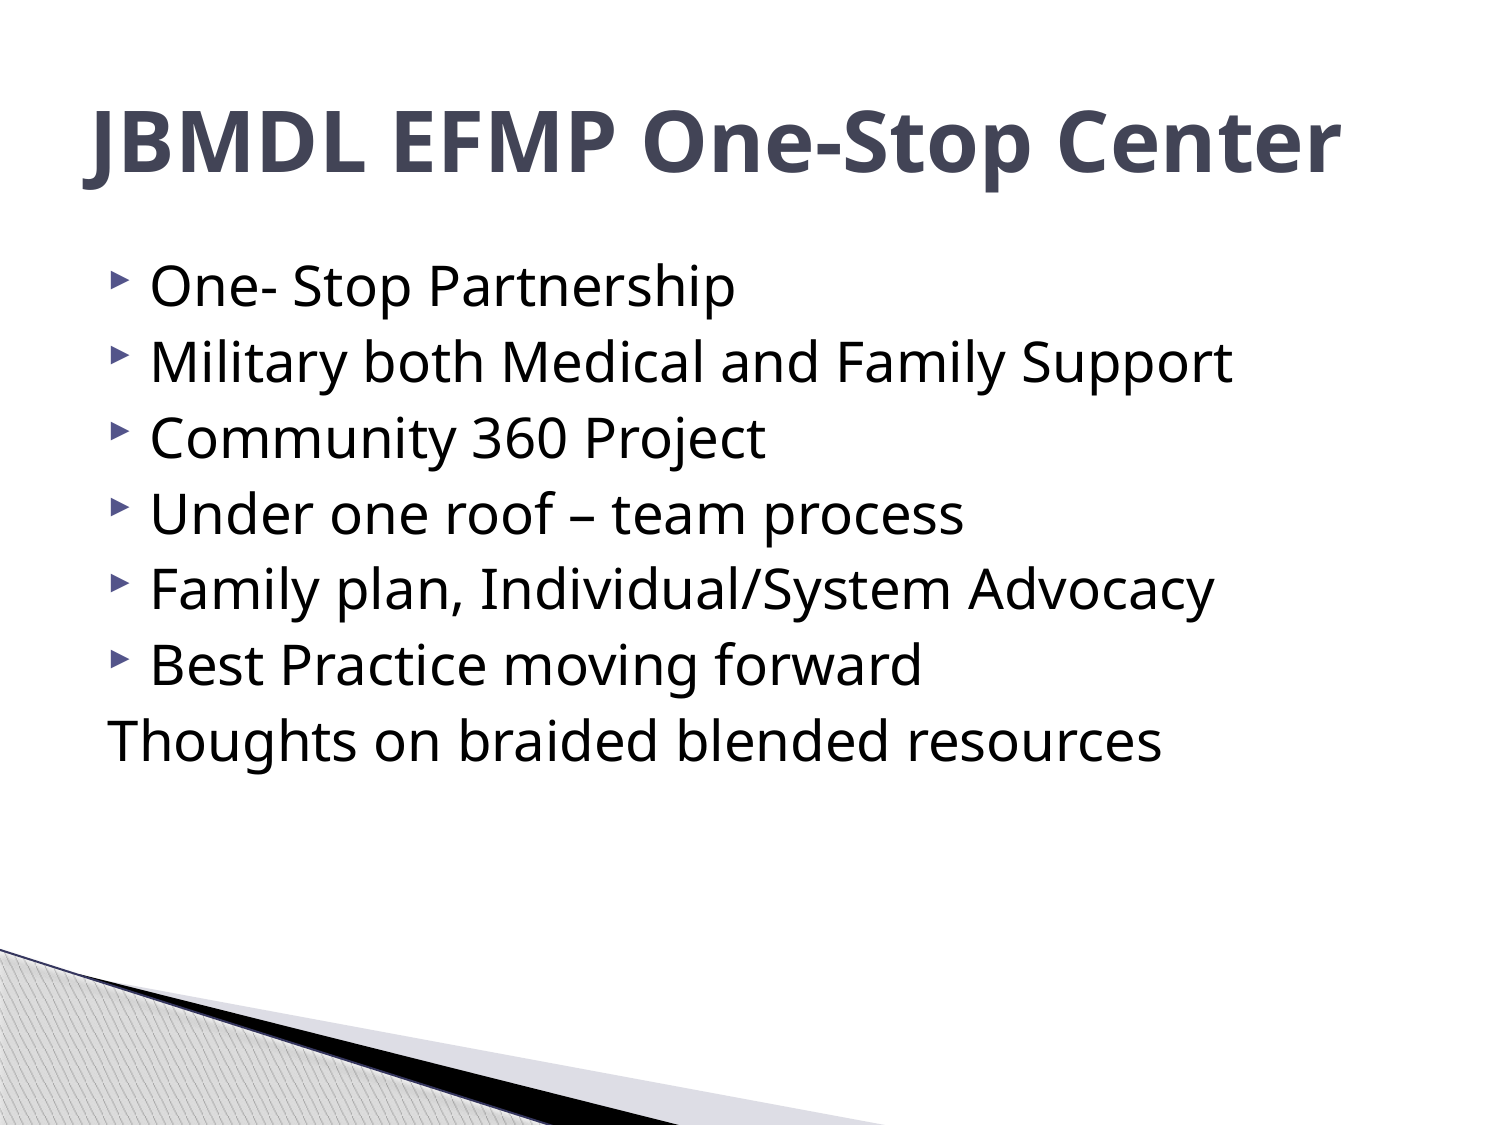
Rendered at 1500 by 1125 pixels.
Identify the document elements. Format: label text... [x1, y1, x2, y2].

list One- Stop Partnership Military both Medical and Family Support Community 360 Project Under one roof – team process Family plan, Individual/System Advocacy Best Practice moving forward Thoughts on braided blended resources [75, 243, 1425, 986]
title JBMDL EFMP One-Stop Center [75, 45, 1425, 233]
